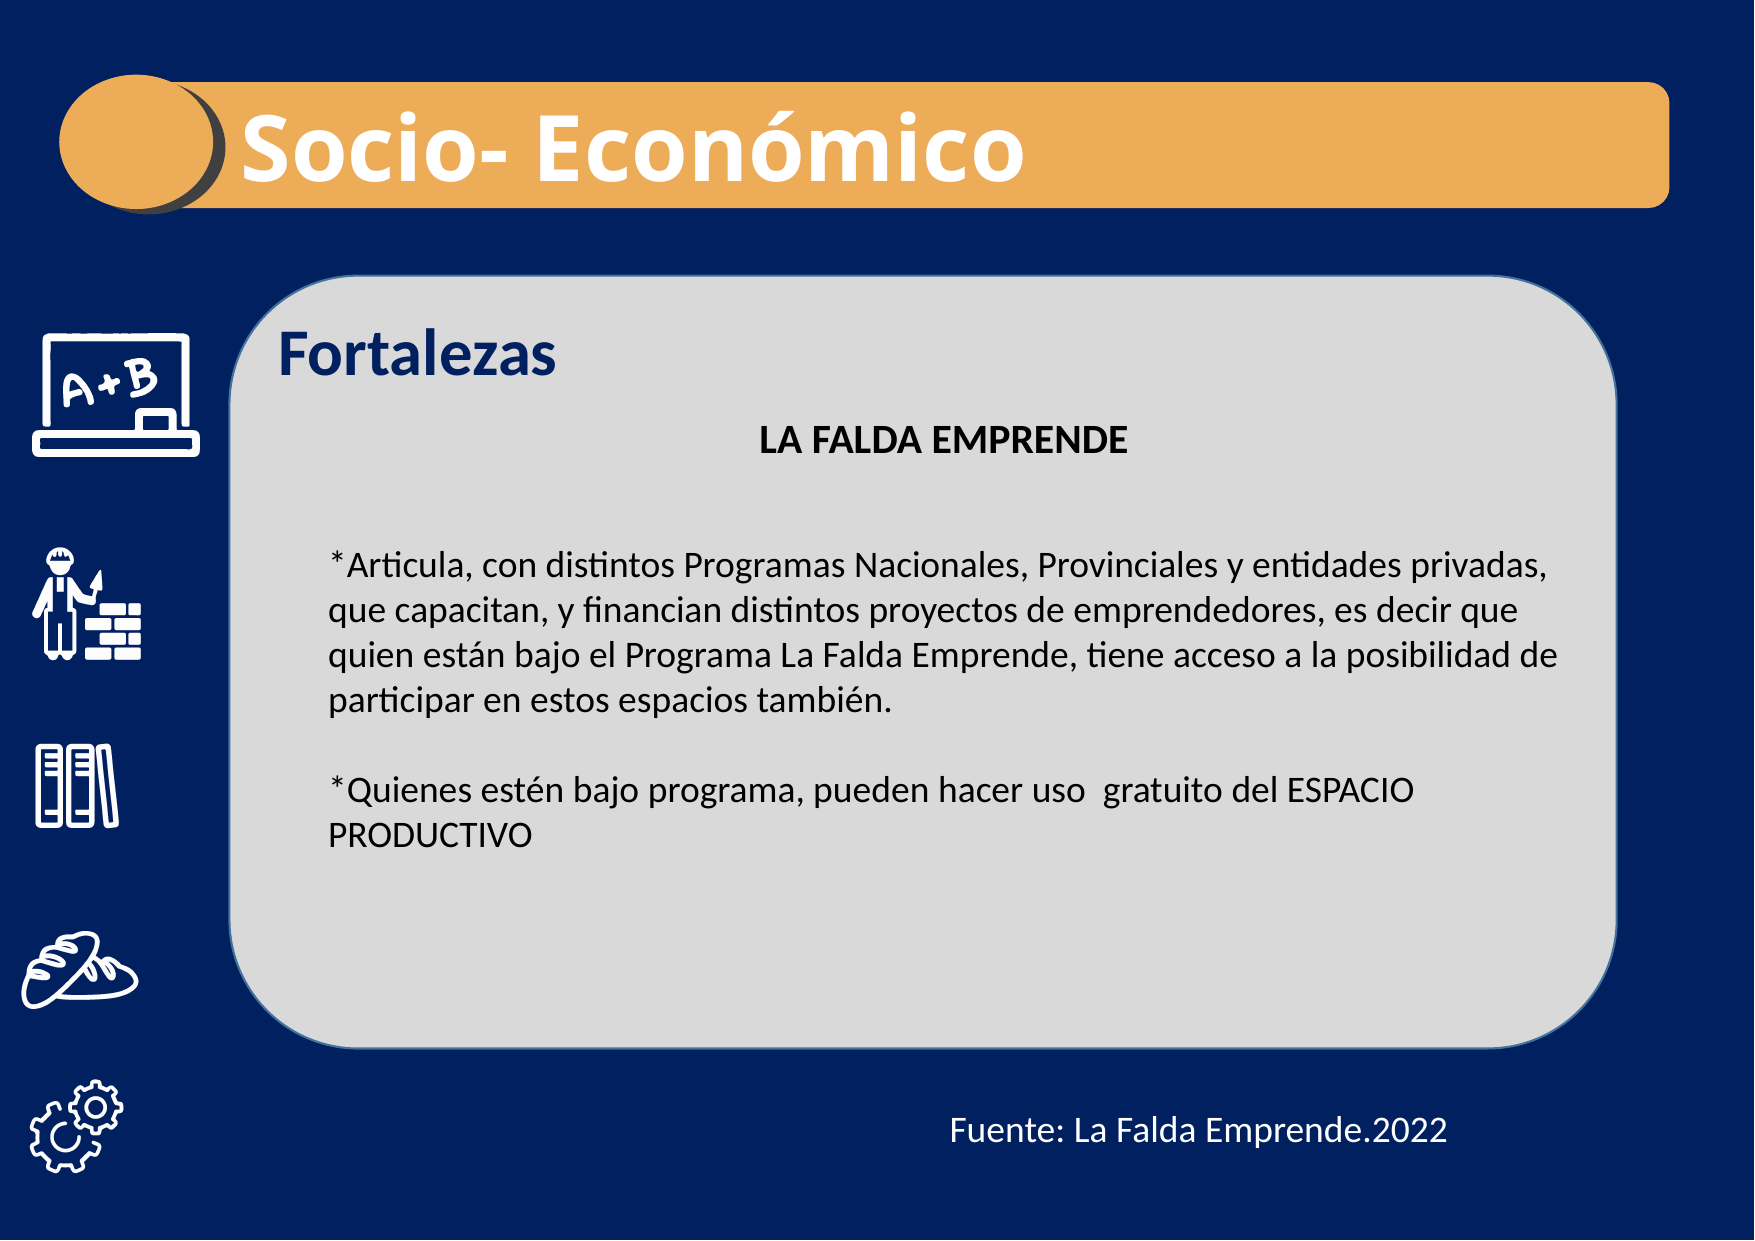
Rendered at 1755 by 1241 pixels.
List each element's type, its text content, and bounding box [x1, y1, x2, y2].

text_box Fortalezas [263, 301, 1564, 396]
picture [0, 878, 165, 1044]
picture [0, 273, 237, 510]
picture [0, 707, 154, 861]
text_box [59, 74, 1670, 215]
text_box Fuente: La Falda Emprende.2022 [934, 1098, 1495, 1158]
text_box LA FALDA EMPRENDE [744, 404, 1324, 470]
picture [0, 1048, 151, 1200]
picture [0, 516, 168, 685]
text_box [228, 274, 1618, 1050]
text_box *Articula, con distintos Programas Nacionales, Provinciales y entidades privadas, que capacitan, y financian distintos proyectos de emprendedores, es decir que quien están bajo el Programa La Falda Emprende, tiene acceso a la posibilidad de participar en estos espacios también. *Quienes estén bajo programa, pueden hacer uso gratuito del ESPACIO PRODUCTIVO [313, 488, 1586, 908]
